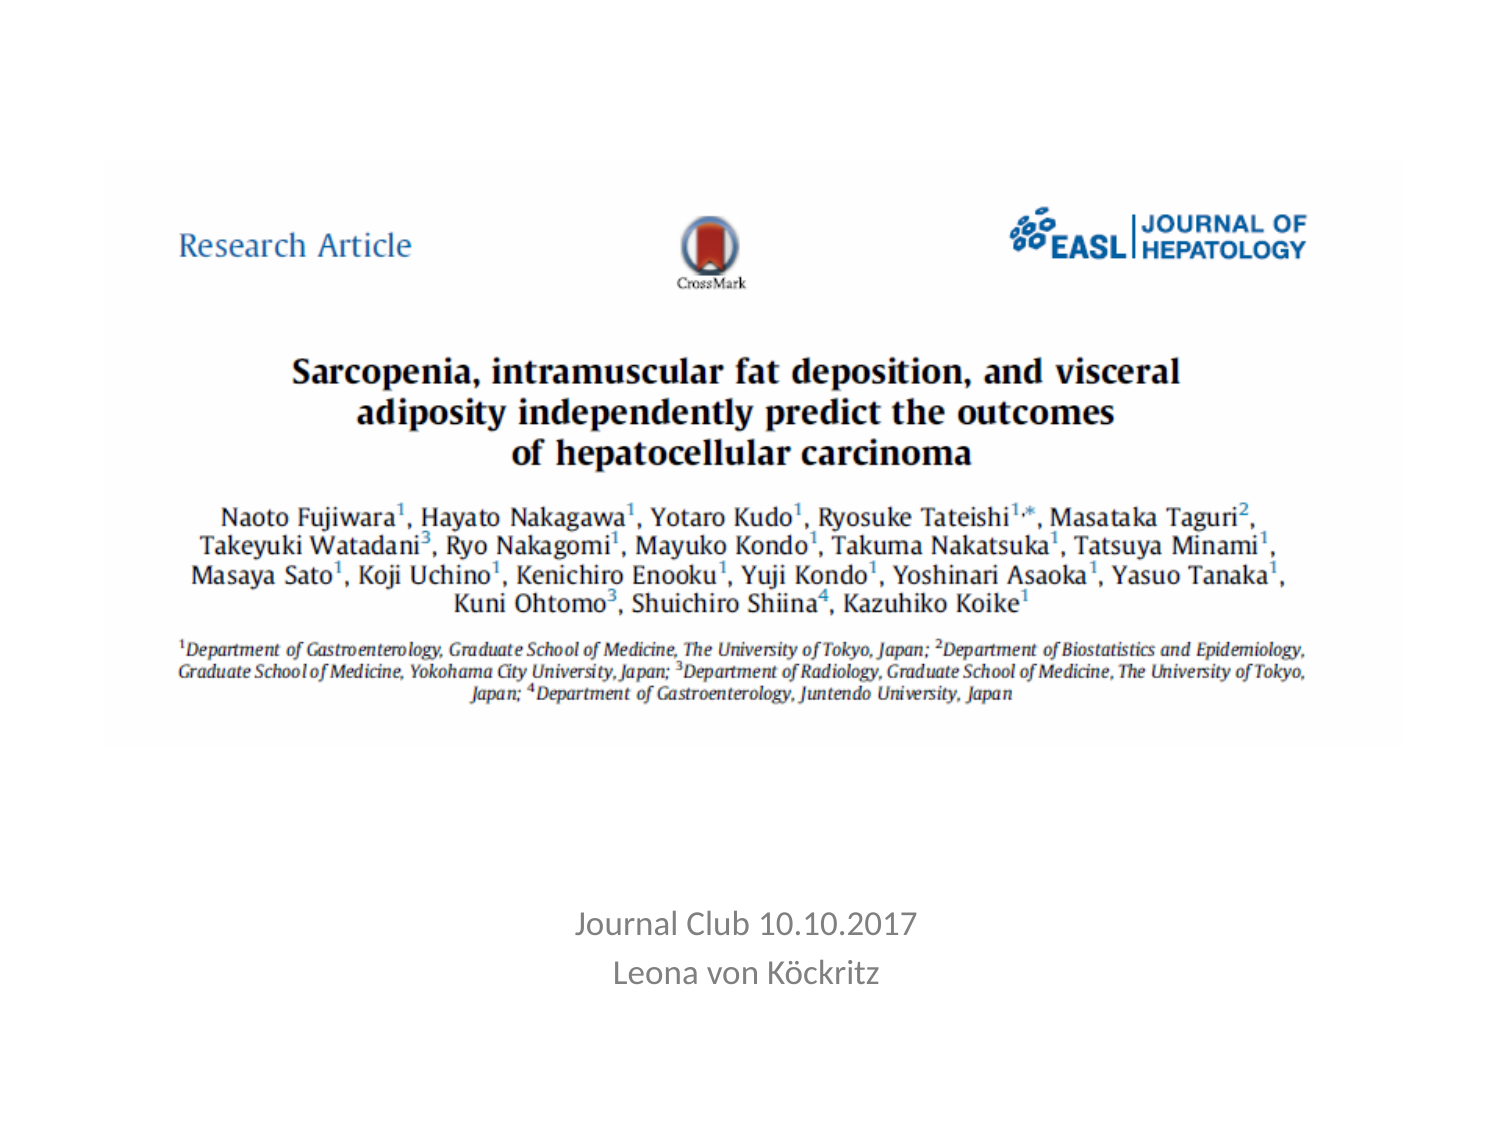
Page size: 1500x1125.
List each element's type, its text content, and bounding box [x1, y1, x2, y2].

subtitle Journal Club 10.10.2017 Leona von Köckritz [221, 893, 1272, 1000]
picture [105, 160, 1403, 747]
